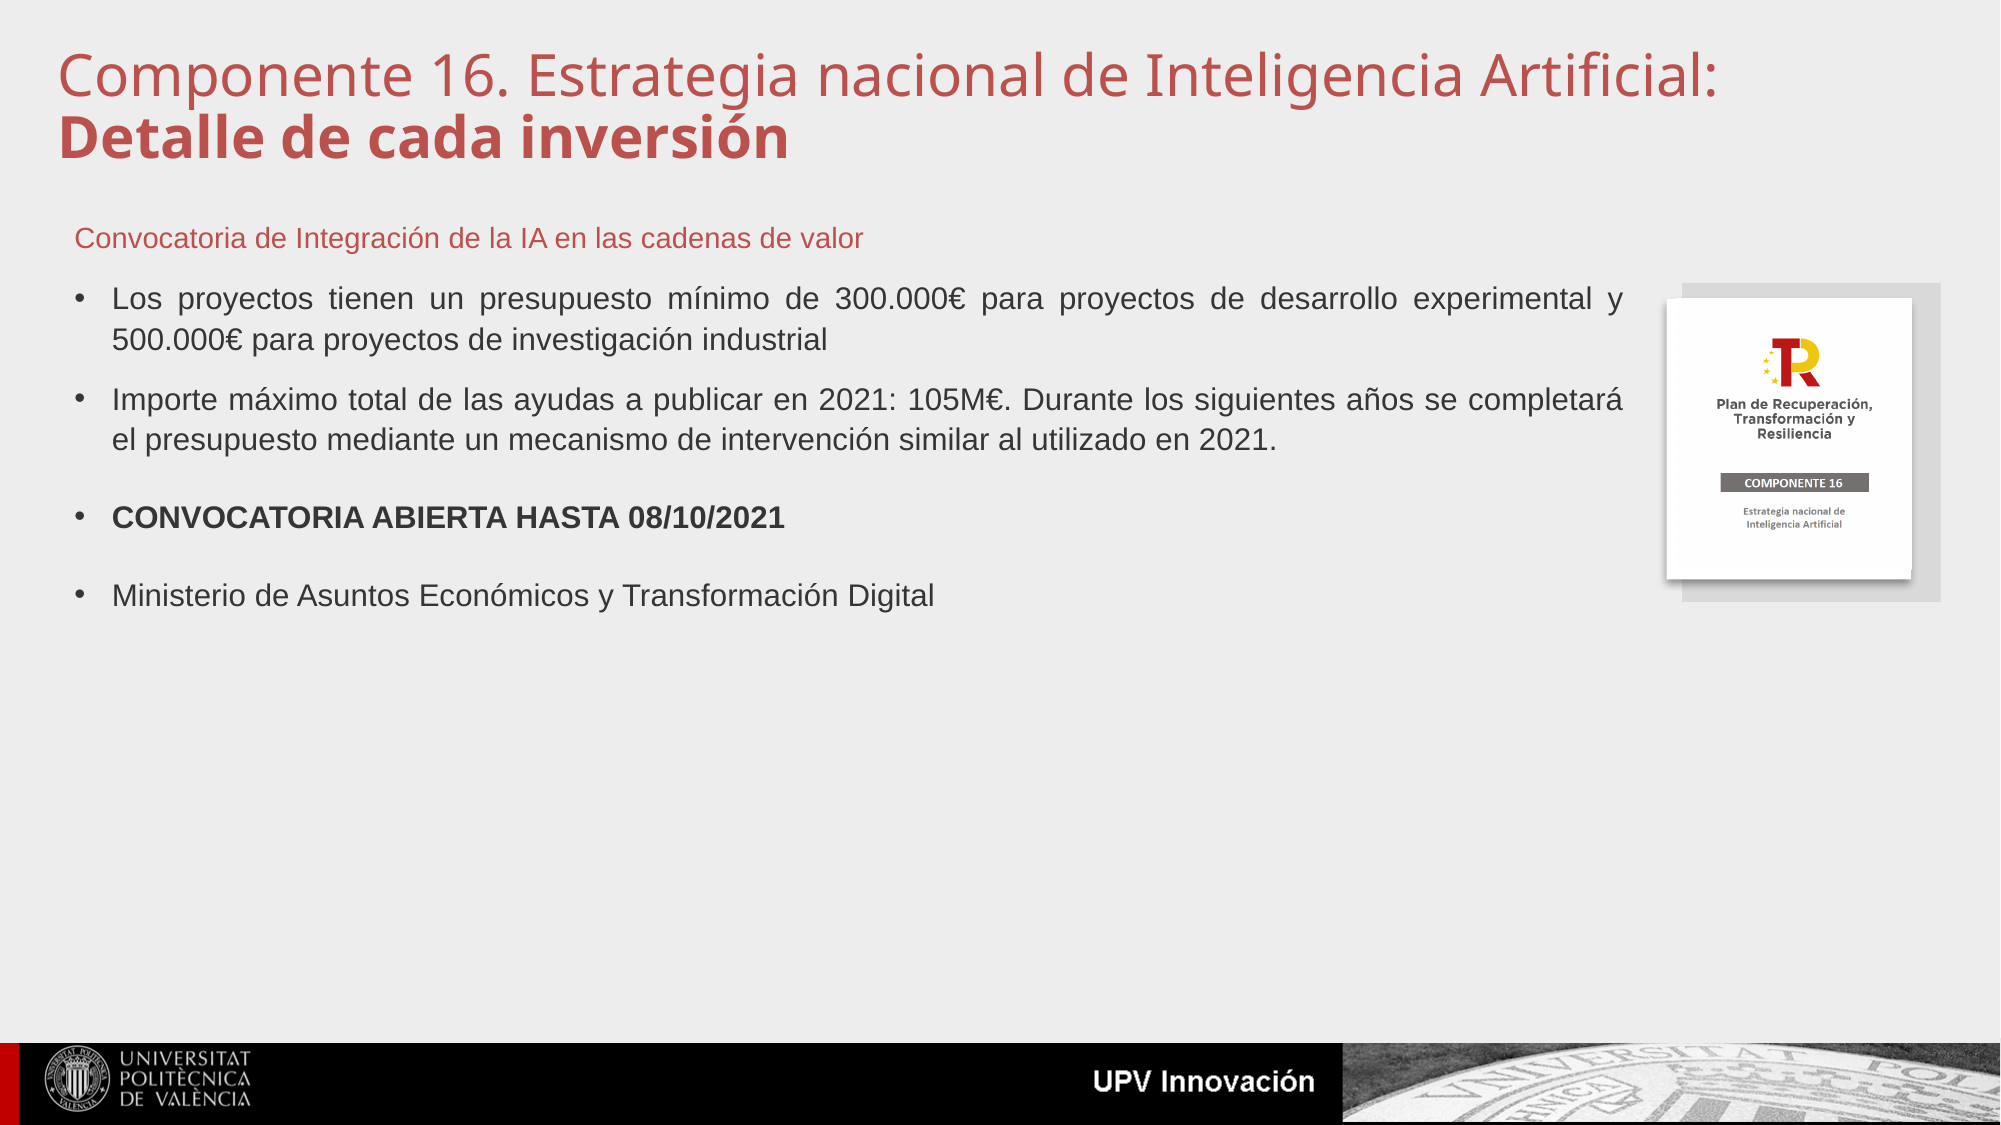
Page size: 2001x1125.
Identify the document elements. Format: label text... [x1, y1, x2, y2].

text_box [1666, 282, 1941, 602]
title Componente 16. Estrategia nacional de Inteligencia Artificial: Detalle de cada inversión [42, 0, 1865, 218]
picture [0, 1043, 2001, 1125]
list Convocatoria de Integración de la IA en las cadenas de valor Los proyectos tienen un presupuesto mínimo de 300.000€ para proyectos de desarrollo experimental y 500.000€ para proyectos de investigación industrial Importe máximo total de las ayudas a publicar en 2021: 105M€. Durante los siguientes años se completará el presupuesto mediante un mecanismo de intervención similar al utilizado en 2021. CONVOCATORIA ABIERTA HASTA 08/10/2021 Ministerio de Asuntos Económicos y Transformación Digital [59, 216, 1642, 1063]
